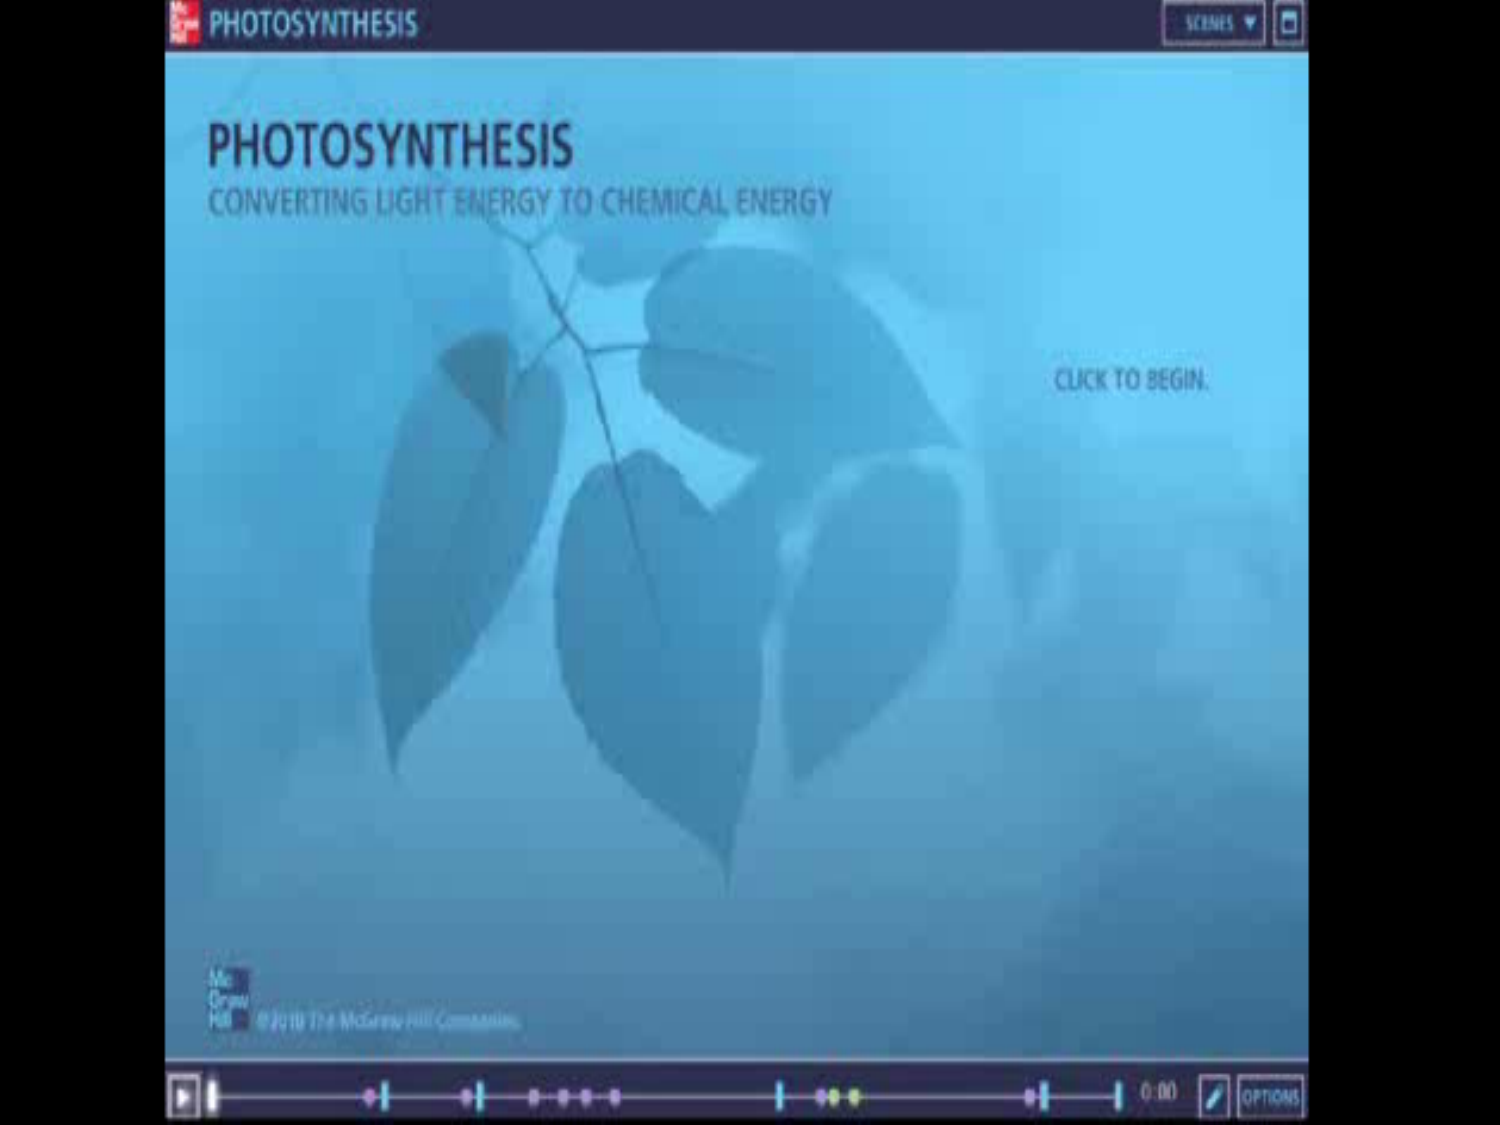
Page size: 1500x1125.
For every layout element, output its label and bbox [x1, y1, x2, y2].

list [0, 0, 1500, 1125]
